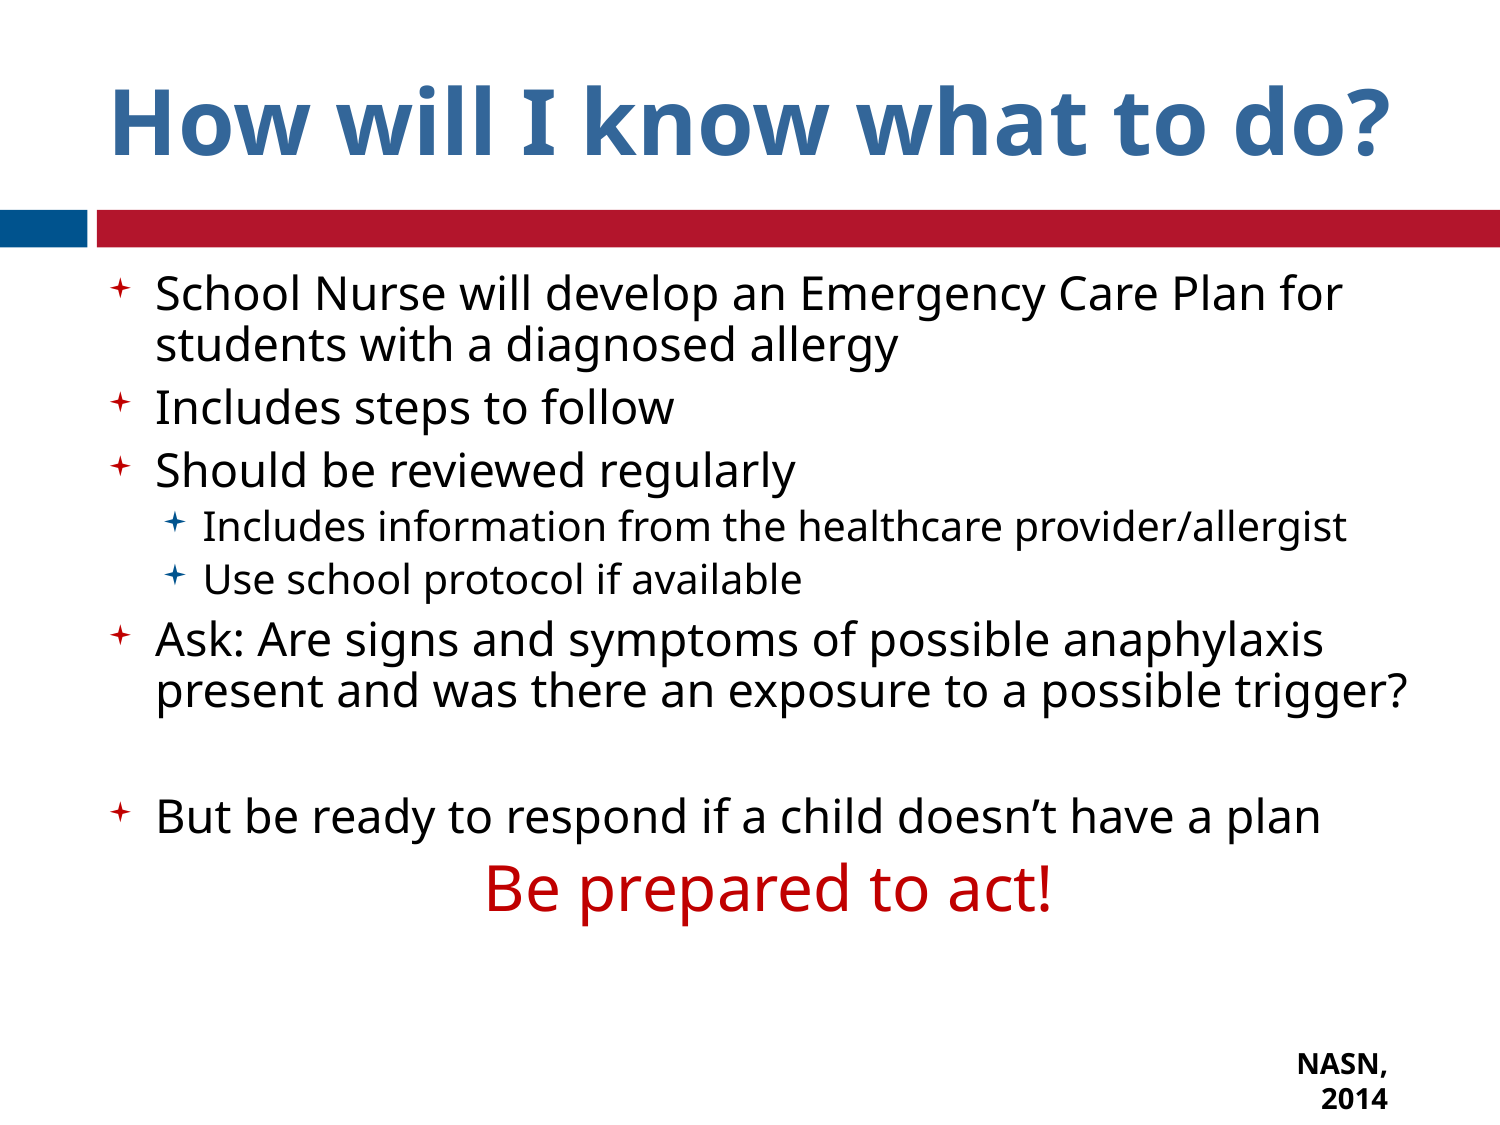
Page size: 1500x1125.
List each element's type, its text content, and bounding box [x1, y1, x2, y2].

text_box NASN, 2014 [1213, 1037, 1396, 1088]
list School Nurse will develop an Emergency Care Plan for students with a diagnosed allergy Includes steps to follow Should be reviewed regularly Includes information from the healthcare provider/allergist Use school protocol if available Ask: Are signs and symptoms of possible anaphylaxis present and was there an exposure to a possible trigger? But be ready to respond if a child doesn’t have a plan Be prepared to act! [99, 261, 1439, 1088]
title How will I know what to do? [99, 36, 1439, 201]
